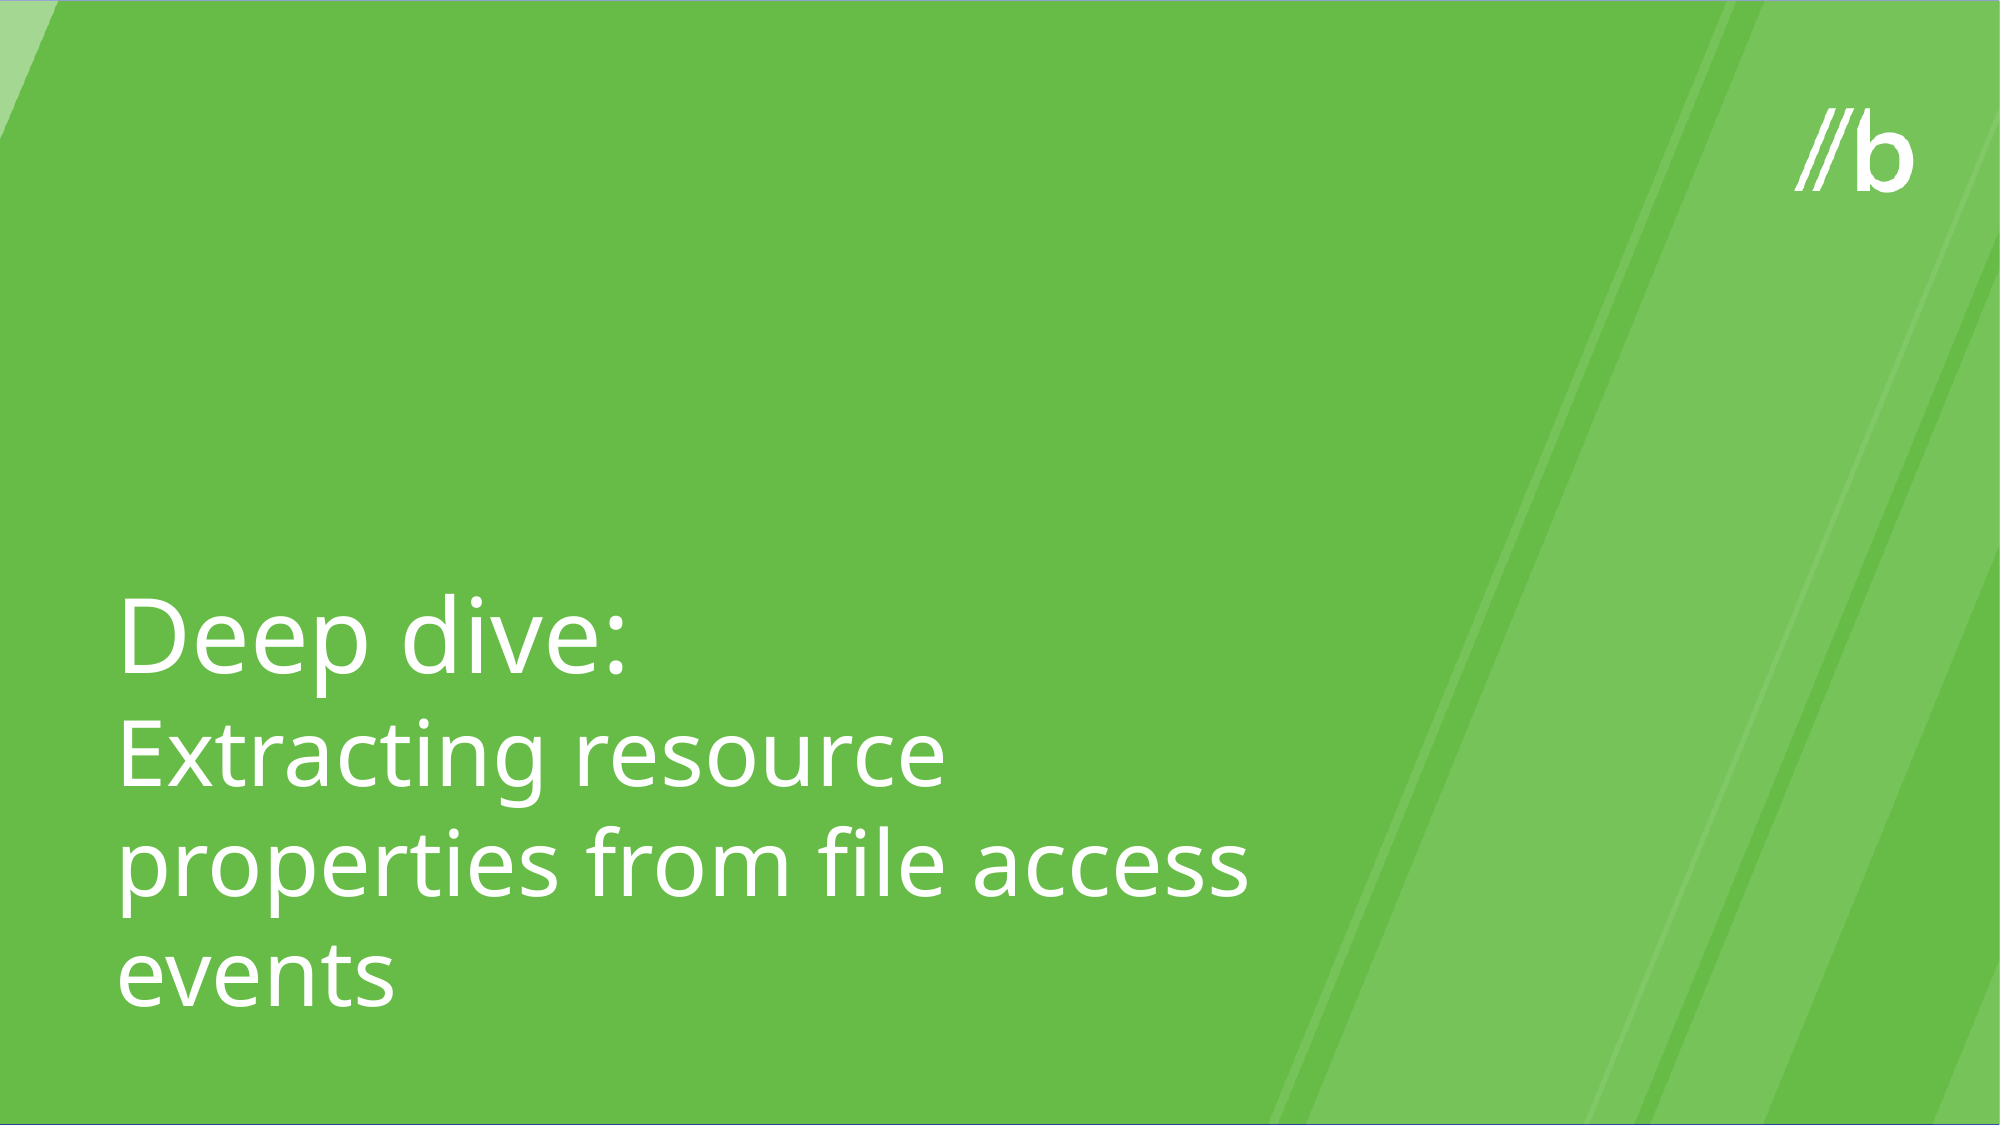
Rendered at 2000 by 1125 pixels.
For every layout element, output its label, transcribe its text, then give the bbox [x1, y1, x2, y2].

text_box Deep dive: Extracting resource properties from file access events [100, 562, 1368, 1032]
picture [0, 0, 2000, 1125]
